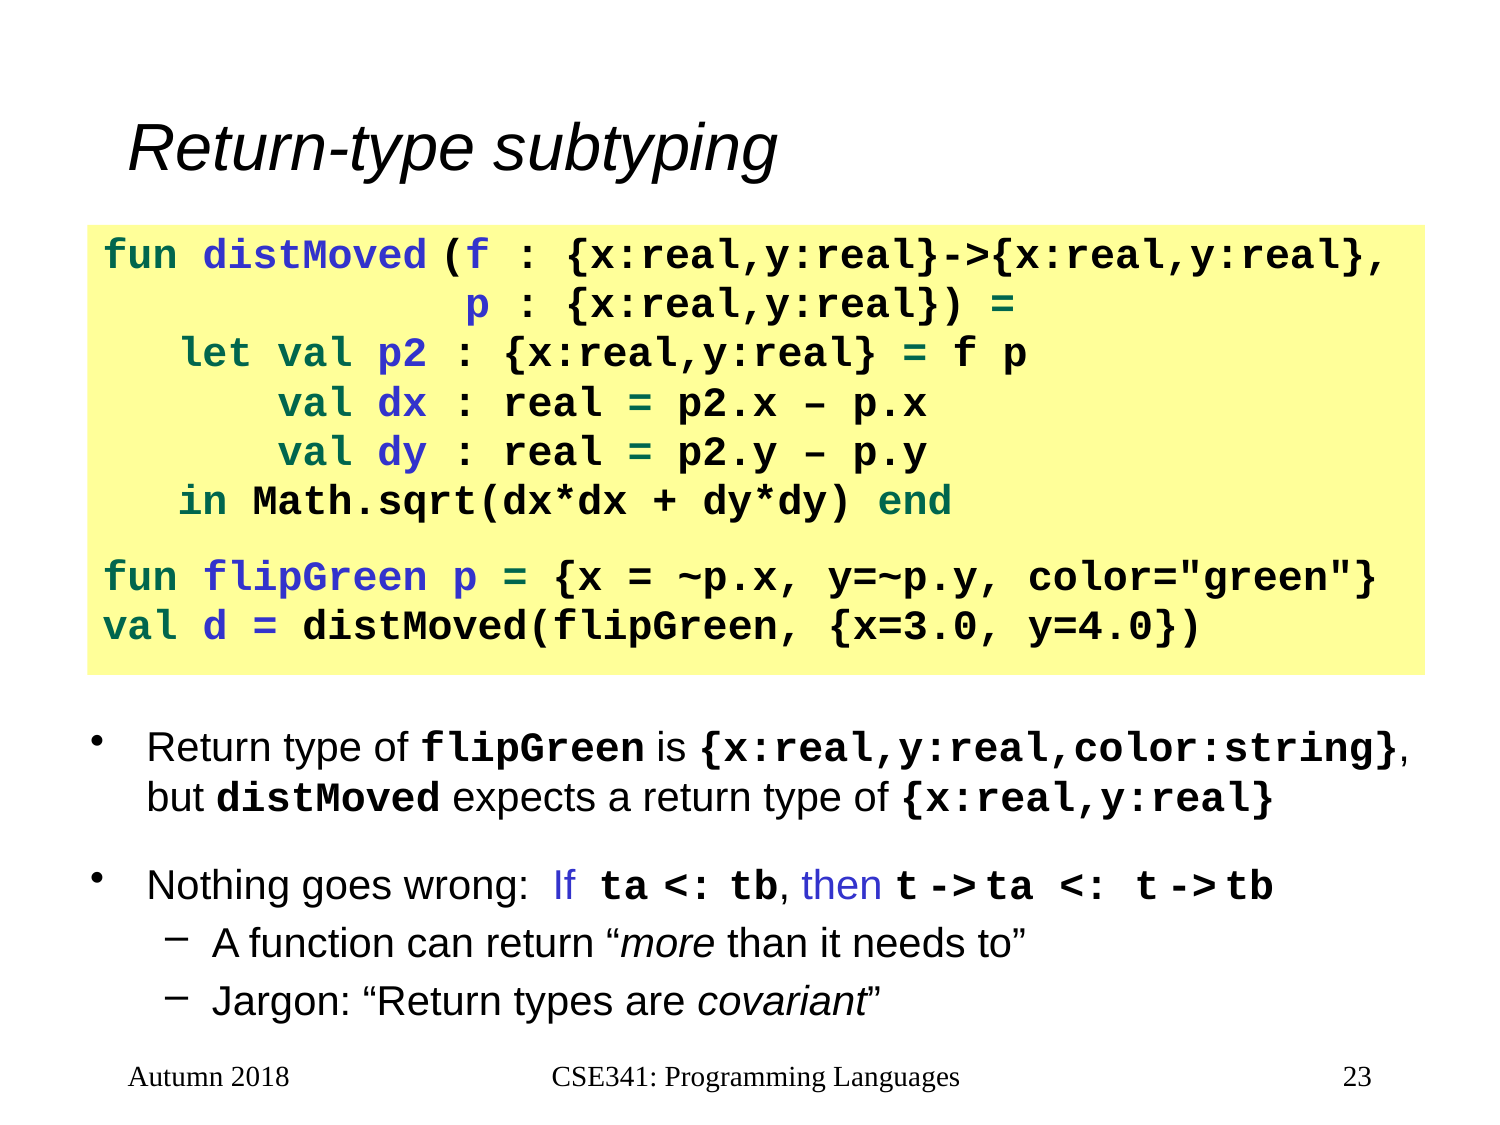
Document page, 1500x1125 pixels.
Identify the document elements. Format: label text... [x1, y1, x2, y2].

title Return-type subtyping [112, 49, 1388, 224]
slide_number Autumn 2018 [112, 1049, 426, 1125]
text_box fun distMoved (f : {x:real,y:real}->{x:real,y:real}, p : {x:real,y:real}) = let val p2 : {x:real,y:real} = f p val dx : real = p2.x – p.x val dy : real = p2.y – p.y in Math.sqrt(dx*dx + dy*dy) end fun flipGreen p = {x = ~p.x, y=~p.y, color="green"} val d = distMoved(flipGreen, {x=3.0, y=4.0}) [87, 224, 1425, 675]
slide_number 23 [1074, 1049, 1388, 1125]
footer CSE341: Programming Languages [474, 1049, 1038, 1125]
list Return type of flipGreen is {x:real,y:real,color:string}, but distMoved expects a return type of {x:real,y:real} Nothing goes wrong: If ta <: tb, then t -> ta <: t -> tb A function can return “more than it needs to” Jargon: “Return types are covariant” [74, 712, 1438, 1026]
